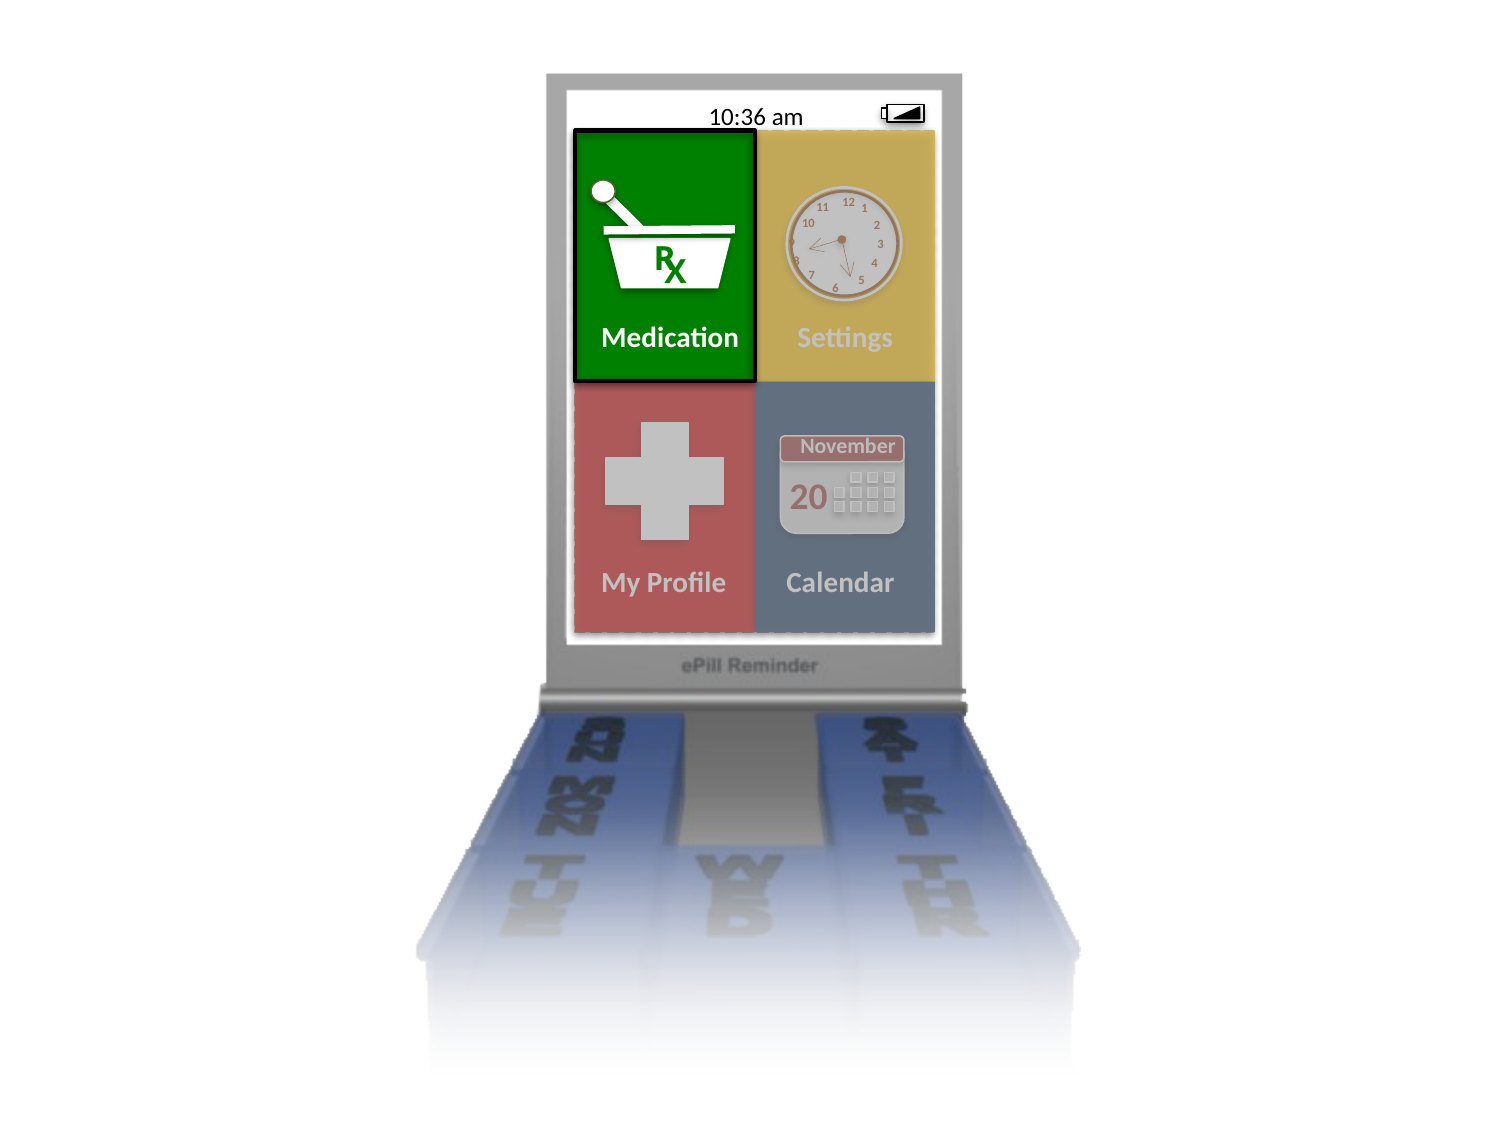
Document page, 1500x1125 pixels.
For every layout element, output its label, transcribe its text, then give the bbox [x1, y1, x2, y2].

text_box [574, 130, 936, 633]
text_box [774, 424, 915, 534]
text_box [786, 186, 902, 304]
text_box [590, 179, 736, 299]
list 10:36 am [681, 92, 832, 131]
text_box [574, 130, 756, 382]
picture [388, 34, 1112, 1090]
